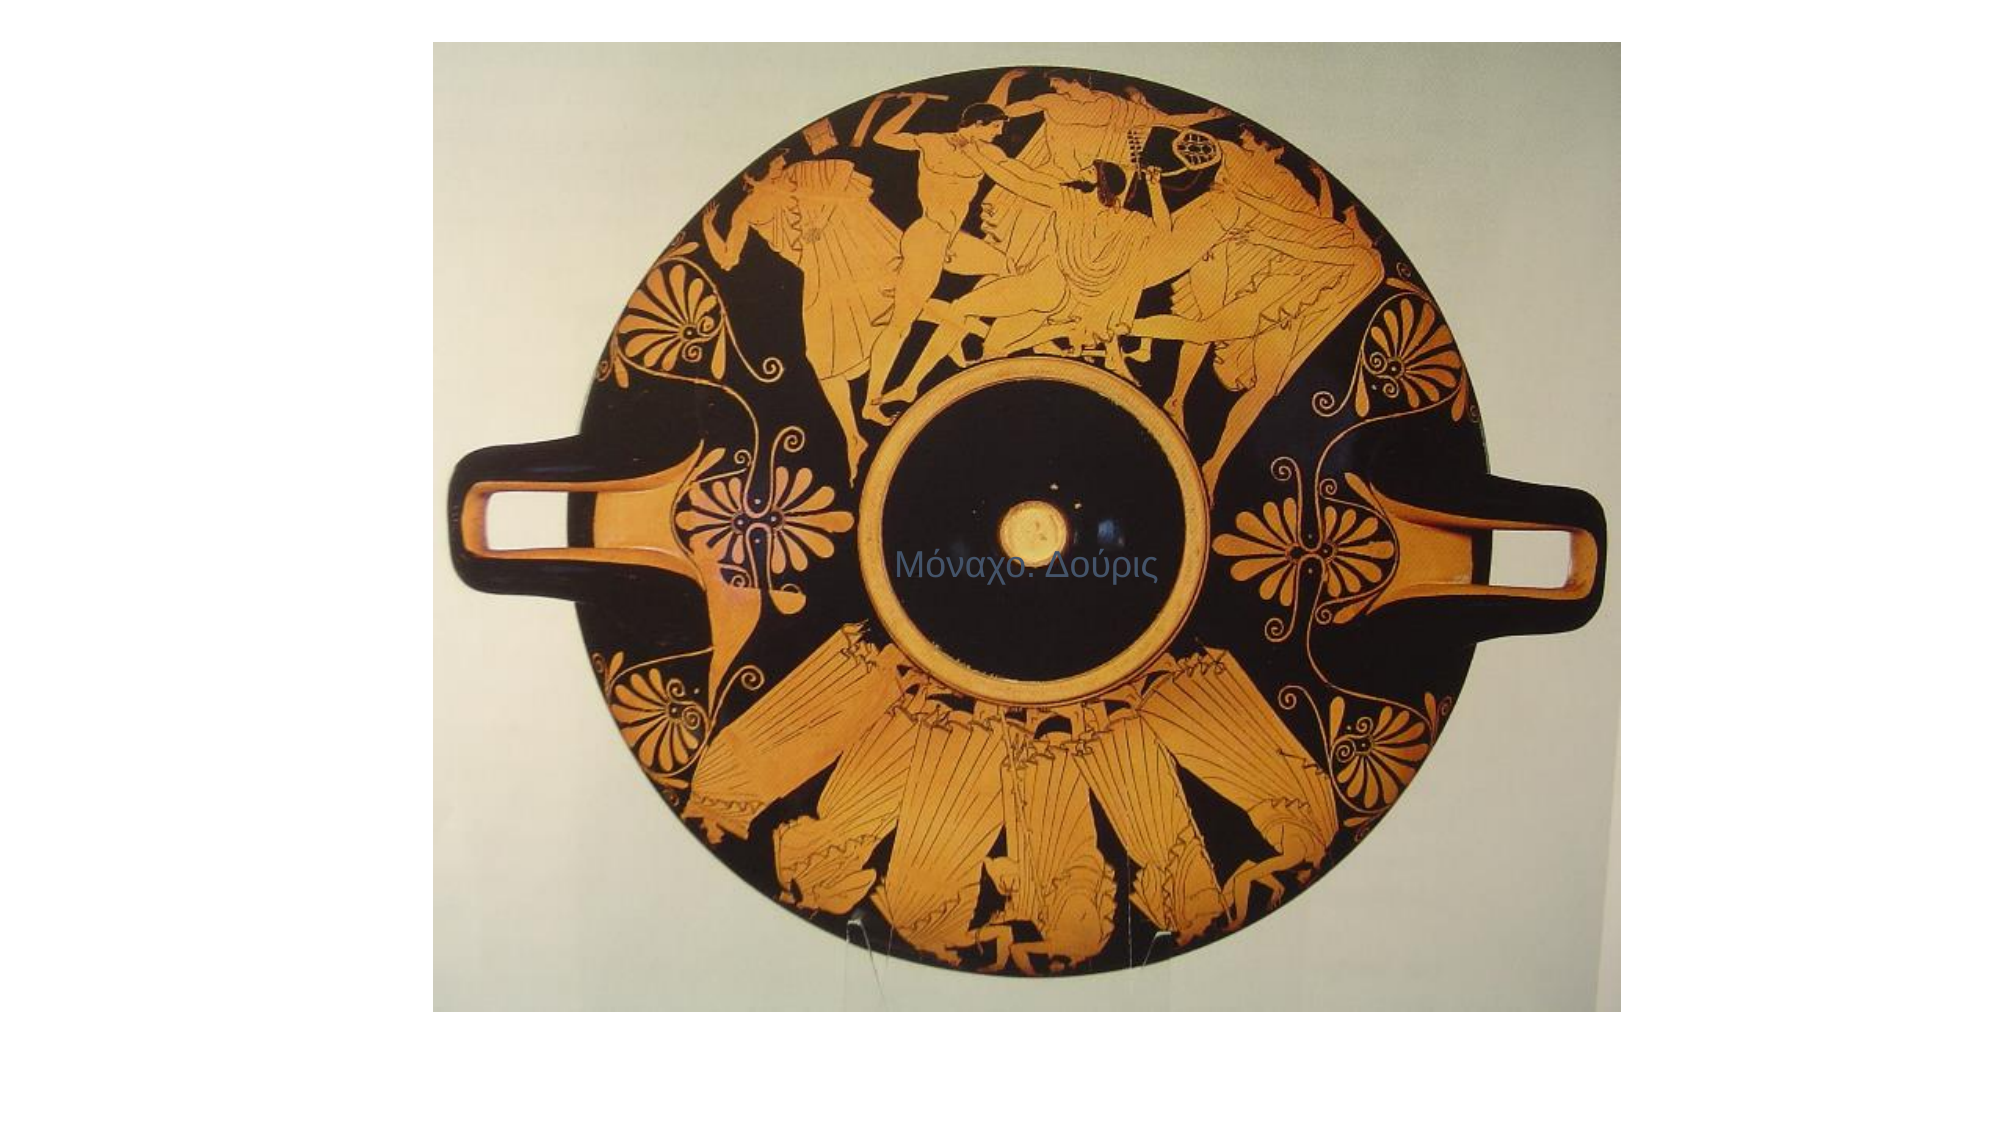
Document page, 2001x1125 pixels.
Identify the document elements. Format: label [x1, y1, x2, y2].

list [432, 42, 1620, 1012]
